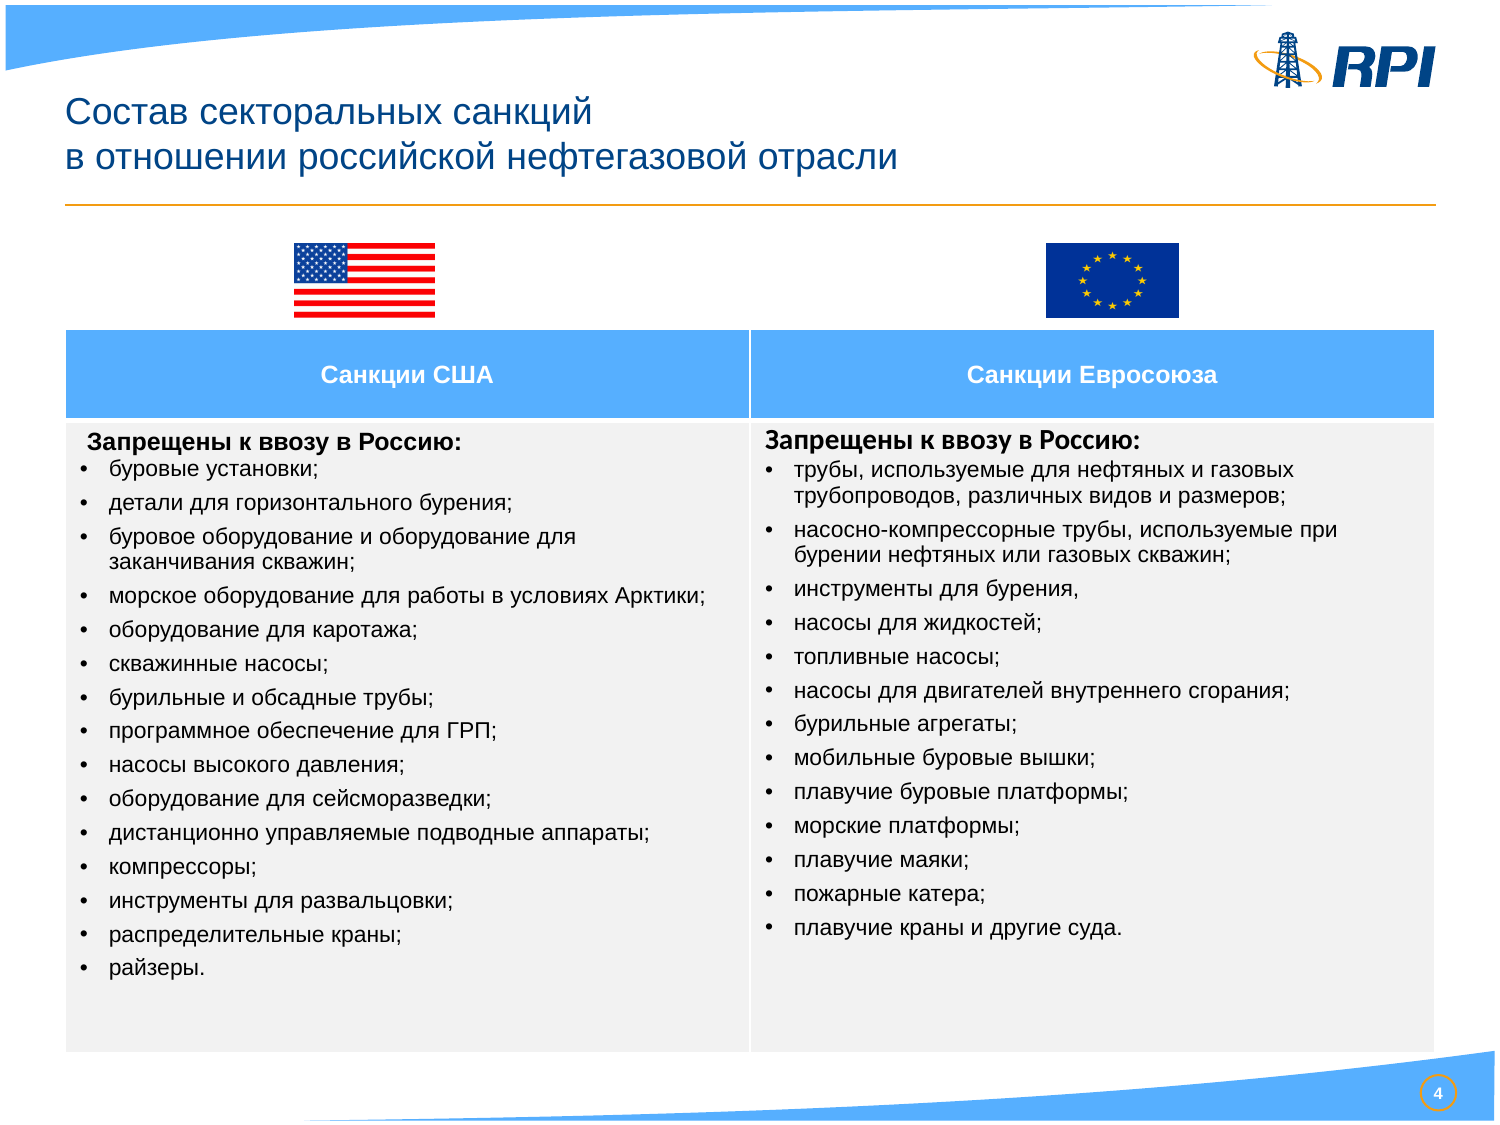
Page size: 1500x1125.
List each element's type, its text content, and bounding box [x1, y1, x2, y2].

picture [1045, 243, 1179, 318]
table_header Санкции США [66, 330, 749, 418]
title Состав секторальных санкций в отношении российской нефтегазовой отрасли [64, 87, 1243, 177]
table_cell Запрещены к ввозу в Россию: трубы, используемые для нефтяных и газовых трубопроводов, различных видов и размеров; насосно-компрессорные трубы, используемые при бурении нефтяных или газовых скважин; инструменты для бурения, насосы для жидкостей; топливные насосы; насосы для двигателей внутреннего сгорания; бурильные агрегаты; мобильные буровые вышки; плавучие буровые платформы; морские платформы; плавучие маяки; пожарные катера; плавучие краны и другие суда. [751, 423, 1434, 1052]
picture [293, 243, 435, 318]
table_cell Запрещены к ввозу в Россию: буровые установки; детали для горизонтального бурения; буровое оборудование и оборудование для заканчивания скважин; морское оборудование для работы в условиях Арктики; оборудование для каротажа; скважинные насосы; бурильные и обсадные трубы; программное обеспечение для ГРП; насосы высокого давления; оборудование для сейсморазведки; дистанционно управляемые подводные аппараты; компрессоры; инструменты для развальцовки; распределительные краны; райзеры. [66, 423, 749, 1052]
table_header Санкции Евросоюза [751, 330, 1434, 418]
